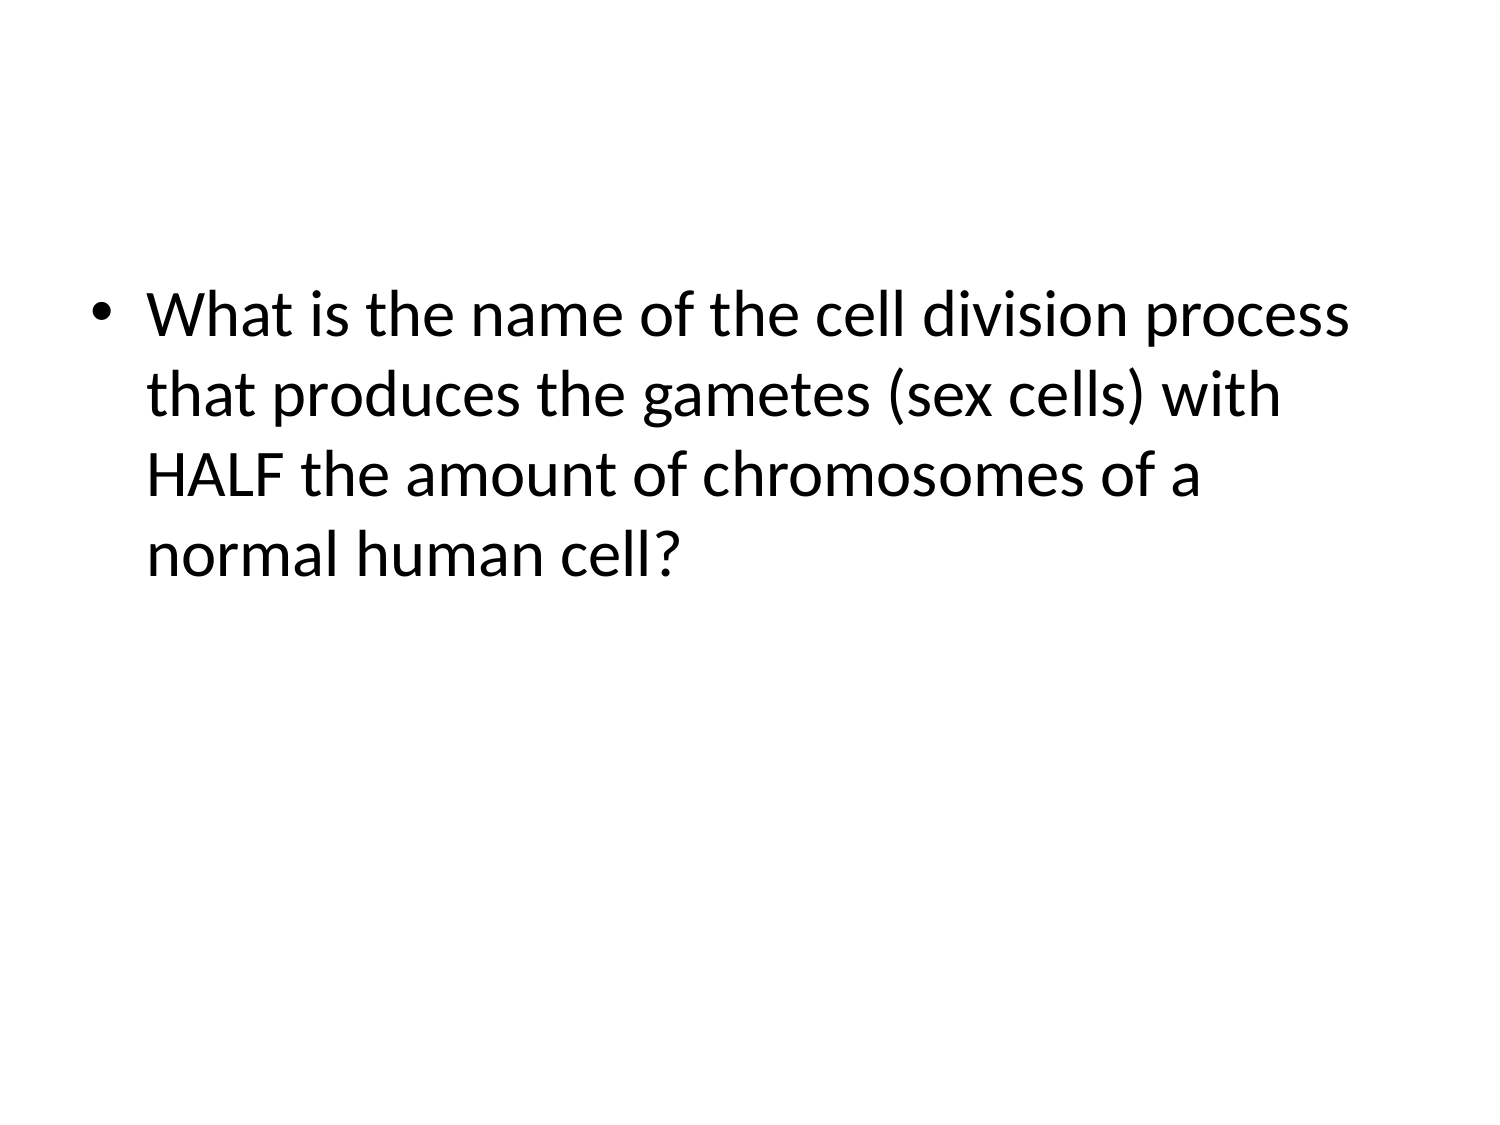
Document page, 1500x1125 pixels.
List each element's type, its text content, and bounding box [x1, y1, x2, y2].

list What is the name of the cell division process that produces the gametes (sex cells) with HALF the amount of chromosomes of a normal human cell? [74, 262, 1426, 1006]
